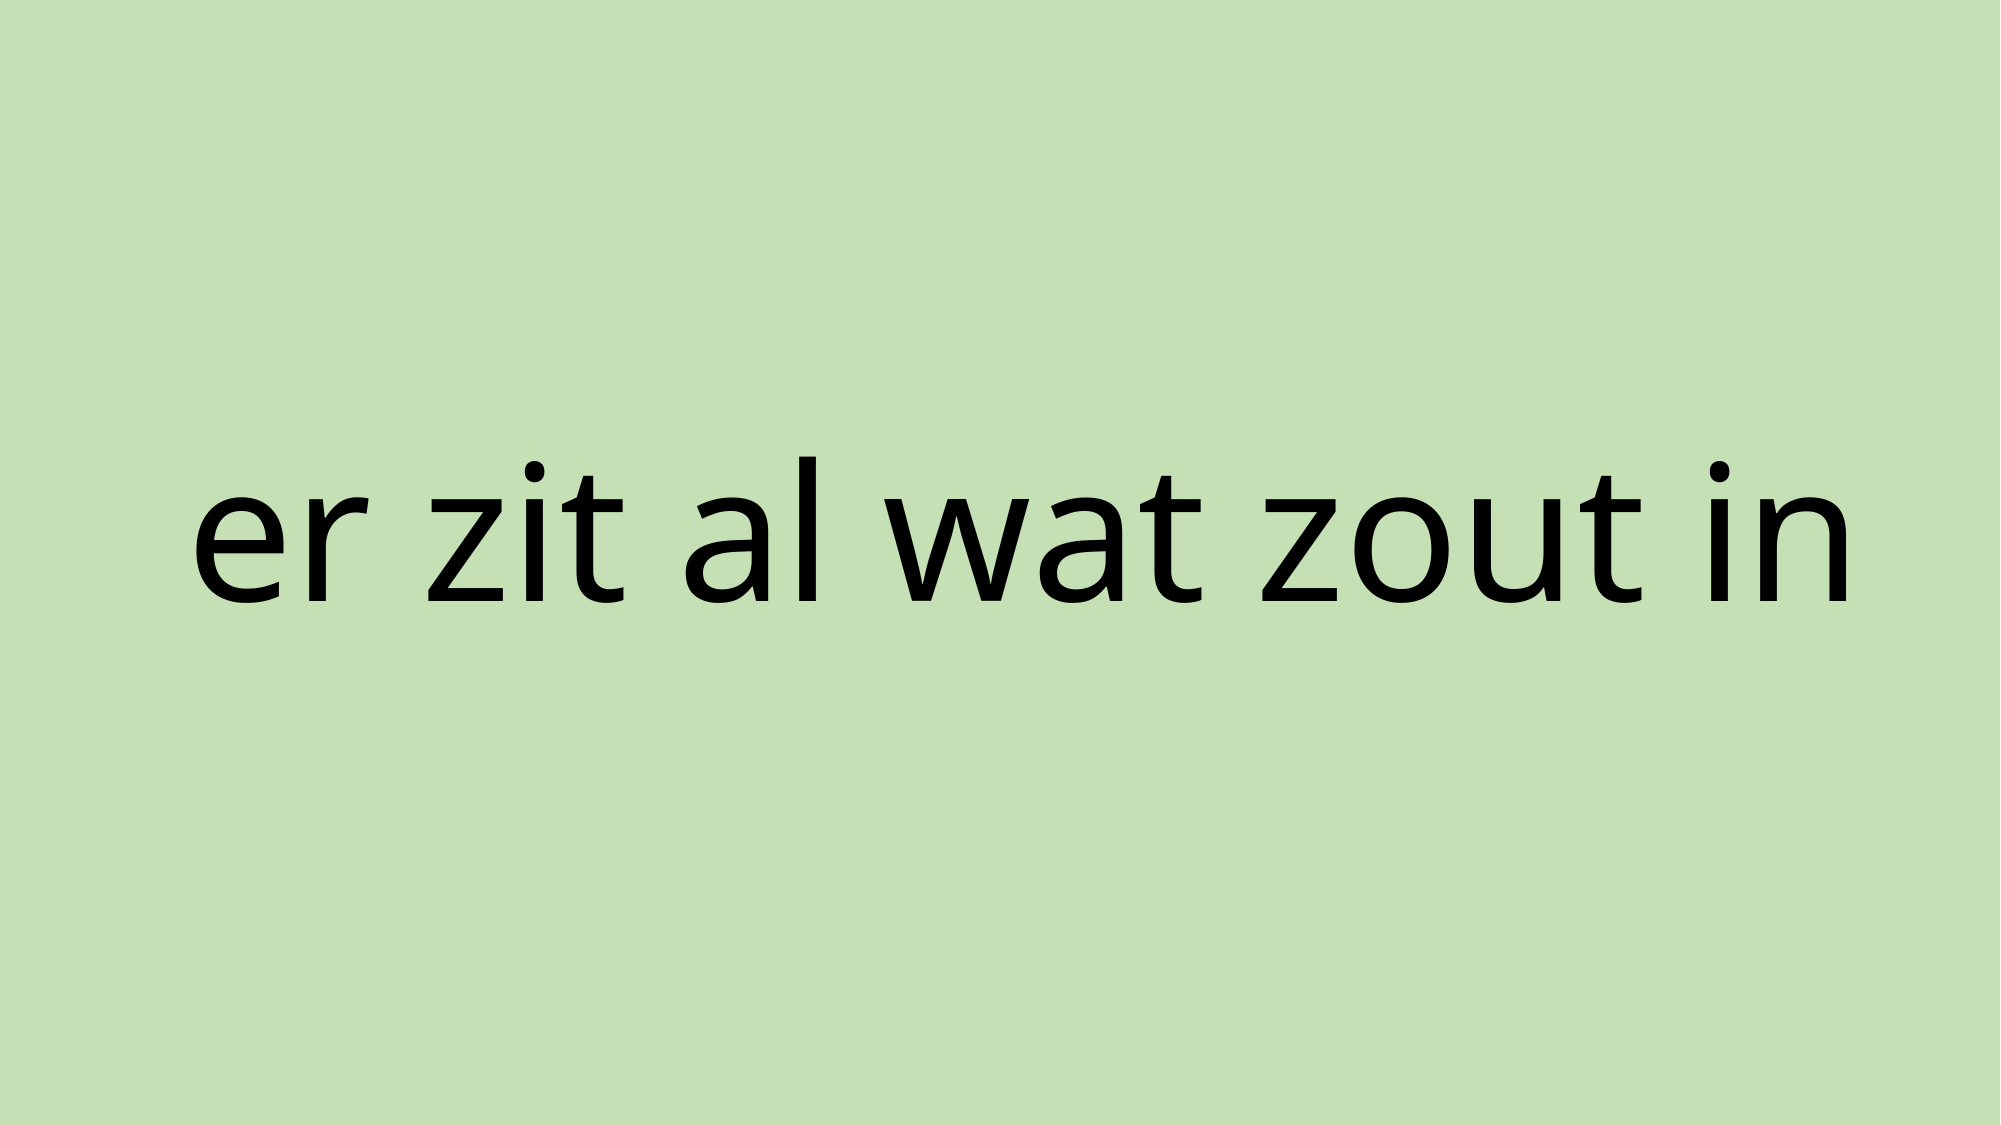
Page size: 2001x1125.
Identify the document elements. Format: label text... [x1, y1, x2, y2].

title er zit al wat zout in [100, 378, 1900, 651]
